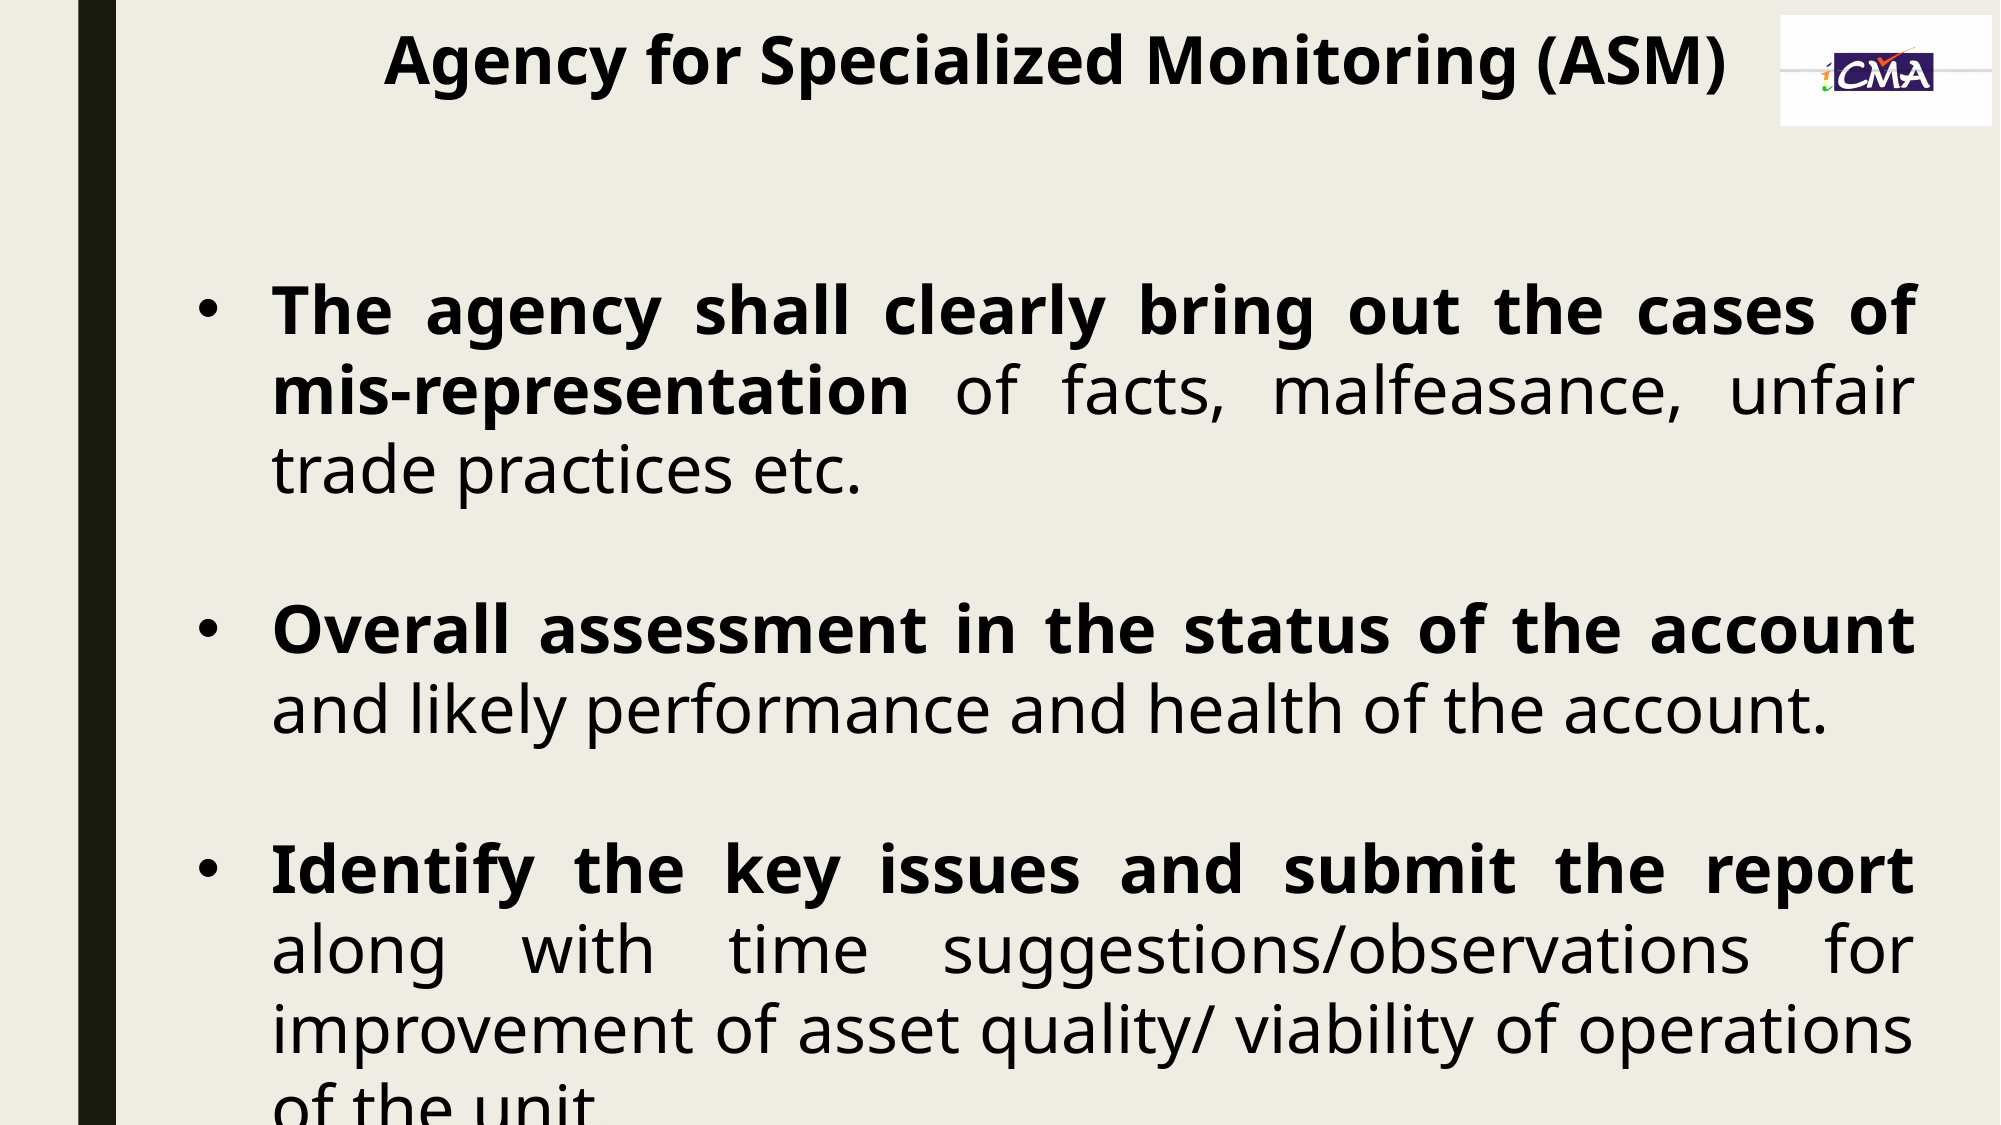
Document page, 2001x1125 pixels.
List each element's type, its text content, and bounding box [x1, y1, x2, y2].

picture [1780, 15, 1992, 126]
text_box The agency shall clearly bring out the cases of mis-representation of facts, malfeasance, unfair trade practices etc. Overall assessment in the status of the account and likely performance and health of the account. Identify the key issues and submit the report along with time suggestions/observations for improvement of asset quality/ viability of operations of the unit. [181, 180, 1932, 1125]
text_box Agency for Specialized Monitoring (ASM) [121, 10, 1992, 106]
